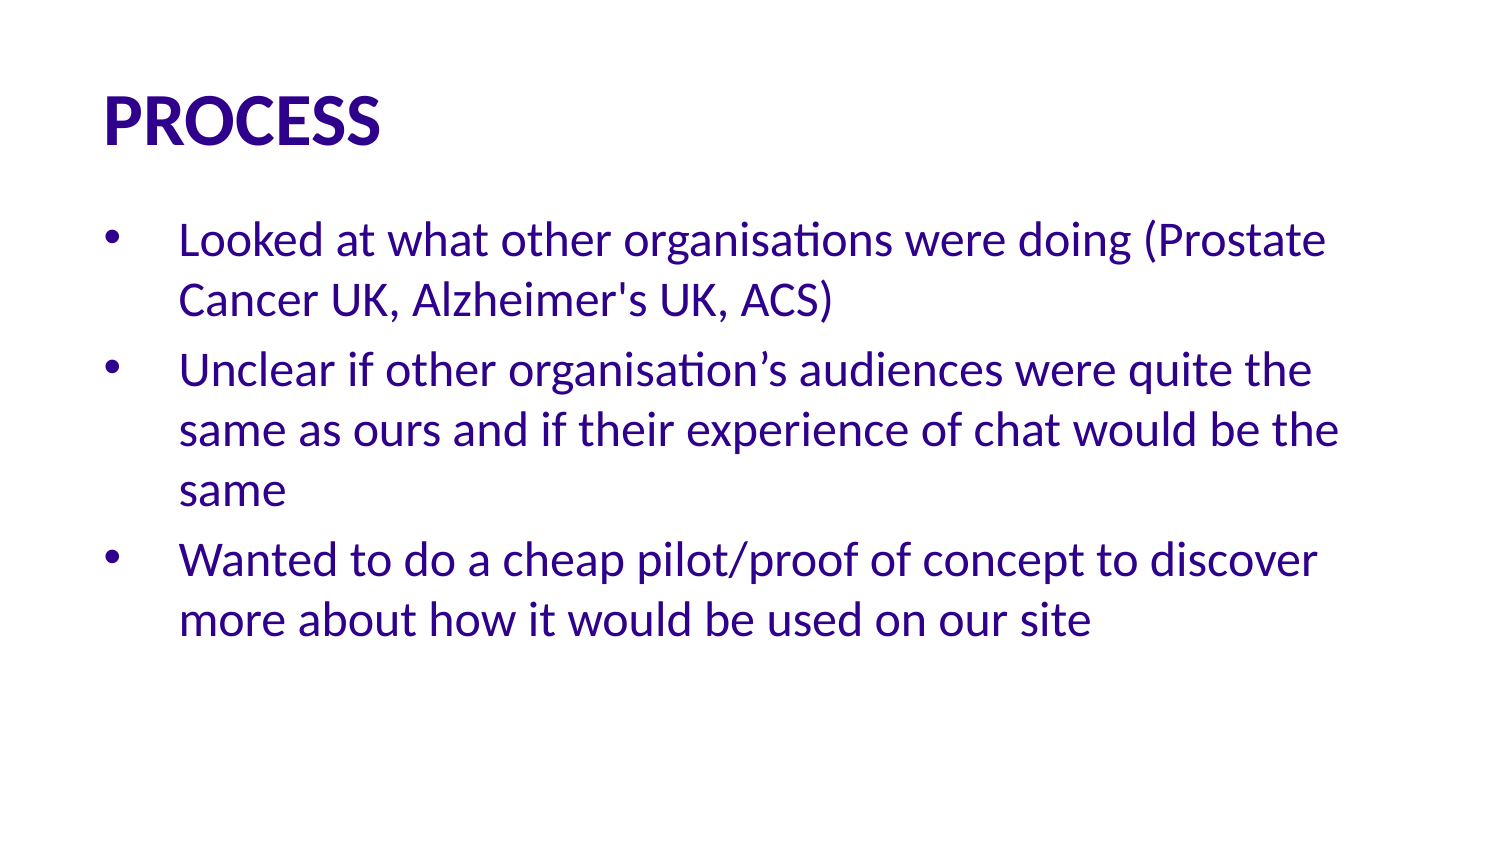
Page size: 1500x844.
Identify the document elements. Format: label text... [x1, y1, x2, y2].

list Looked at what other organisations were doing (Prostate Cancer UK, Alzheimer's UK, ACS) Unclear if other organisation’s audiences were quite the same as ours and if their experience of chat would be the same Wanted to do a cheap pilot/proof of concept to discover more about how it would be used on our site [88, 198, 1418, 725]
list process [88, 63, 1418, 174]
